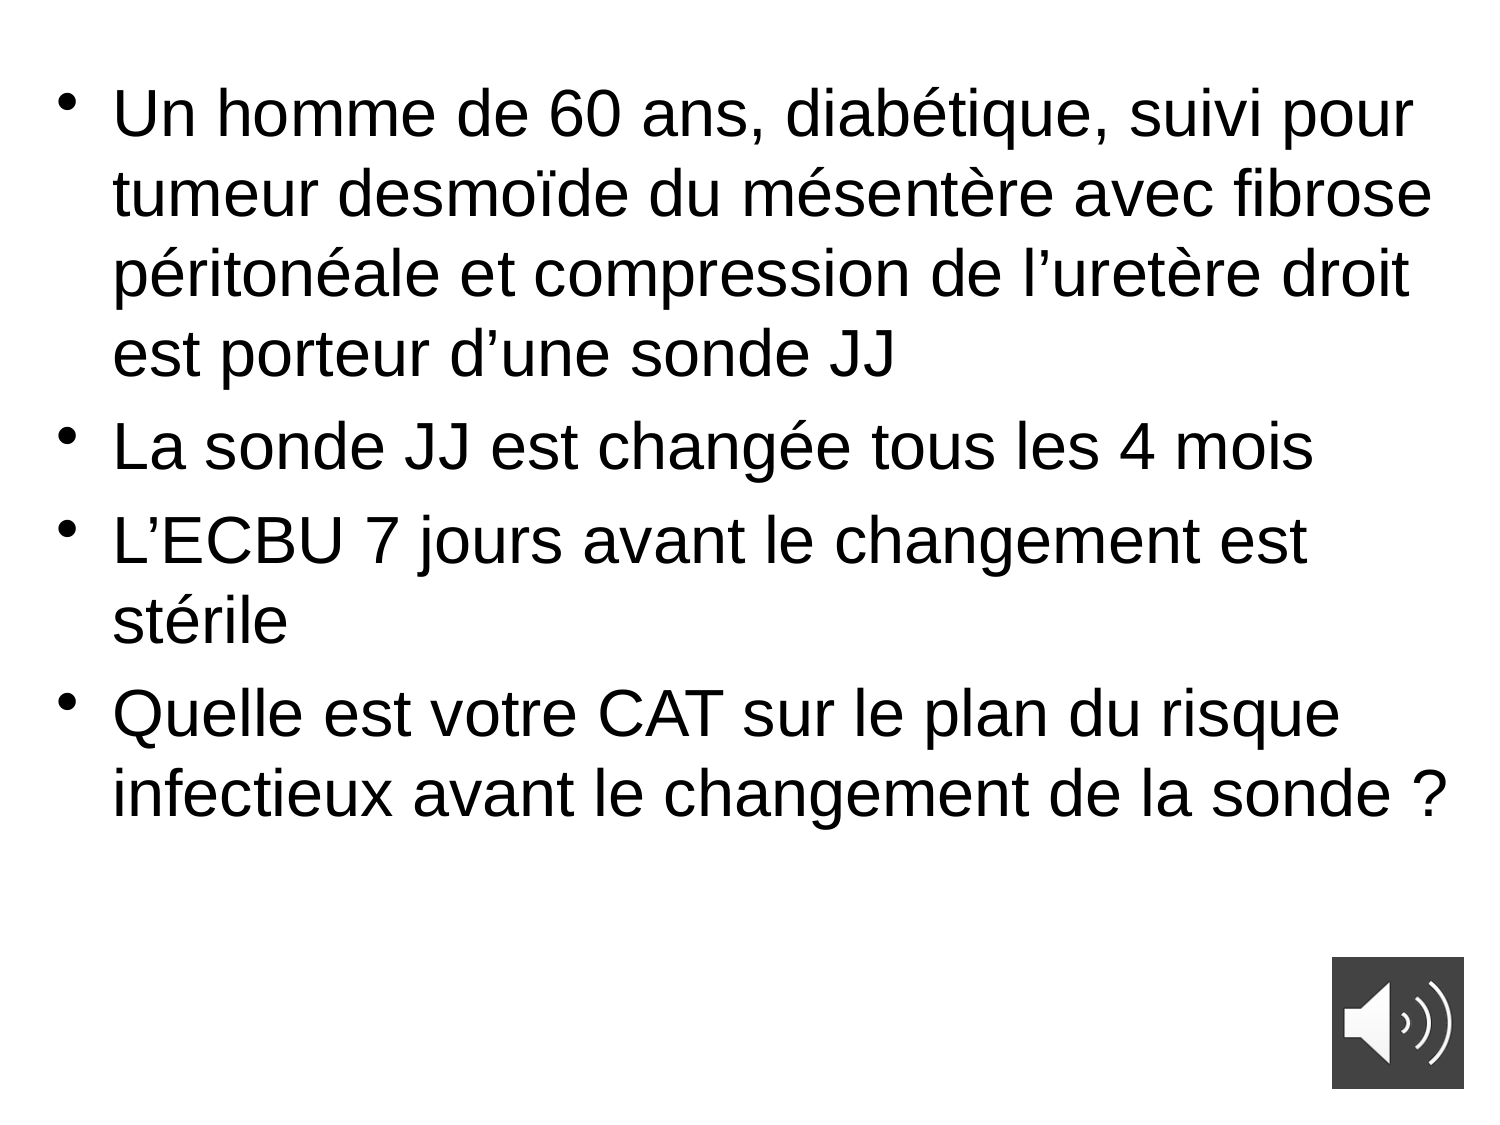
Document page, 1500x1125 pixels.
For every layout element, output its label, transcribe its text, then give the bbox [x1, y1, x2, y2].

picture [1330, 955, 1465, 1090]
list Un homme de 60 ans, diabétique, suivi pour tumeur desmoïde du mésentère avec fibrose péritonéale et compression de l’uretère droit est porteur d’une sonde JJ La sonde JJ est changée tous les 4 mois L’ECBU 7 jours avant le changement est stérile Quelle est votre CAT sur le plan du risque infectieux avant le changement de la sonde ? [41, 62, 1471, 1063]
